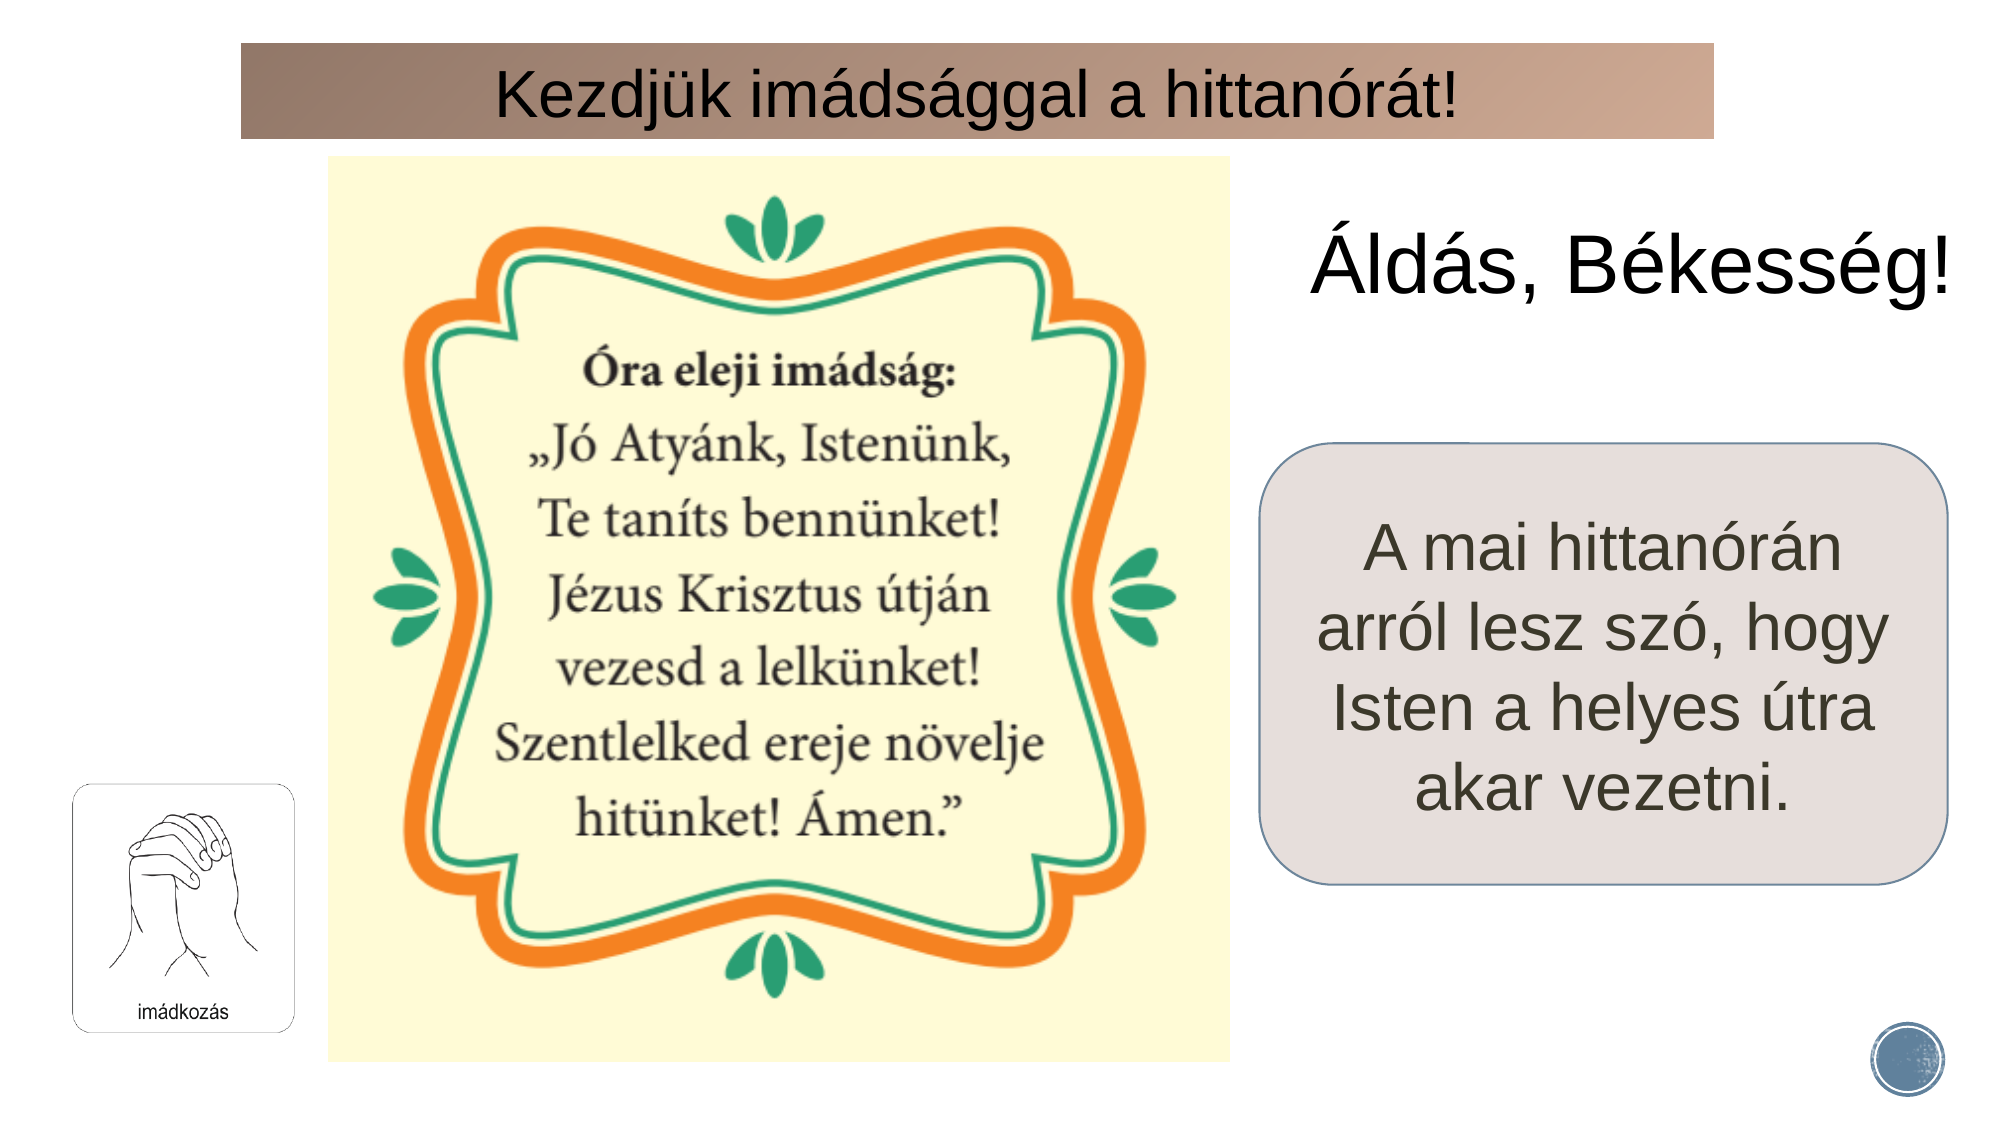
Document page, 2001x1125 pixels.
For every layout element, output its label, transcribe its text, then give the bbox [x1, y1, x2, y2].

text_box Áldás, Békesség! [1295, 203, 1970, 318]
text_box A mai hittanórán arról lesz szó, hogy Isten a helyes útra akar vezetni. [1258, 442, 1949, 886]
text_box Kezdjük imádsággal a hittanórát! [241, 43, 1714, 139]
picture [328, 156, 1230, 1062]
picture [69, 777, 299, 1037]
